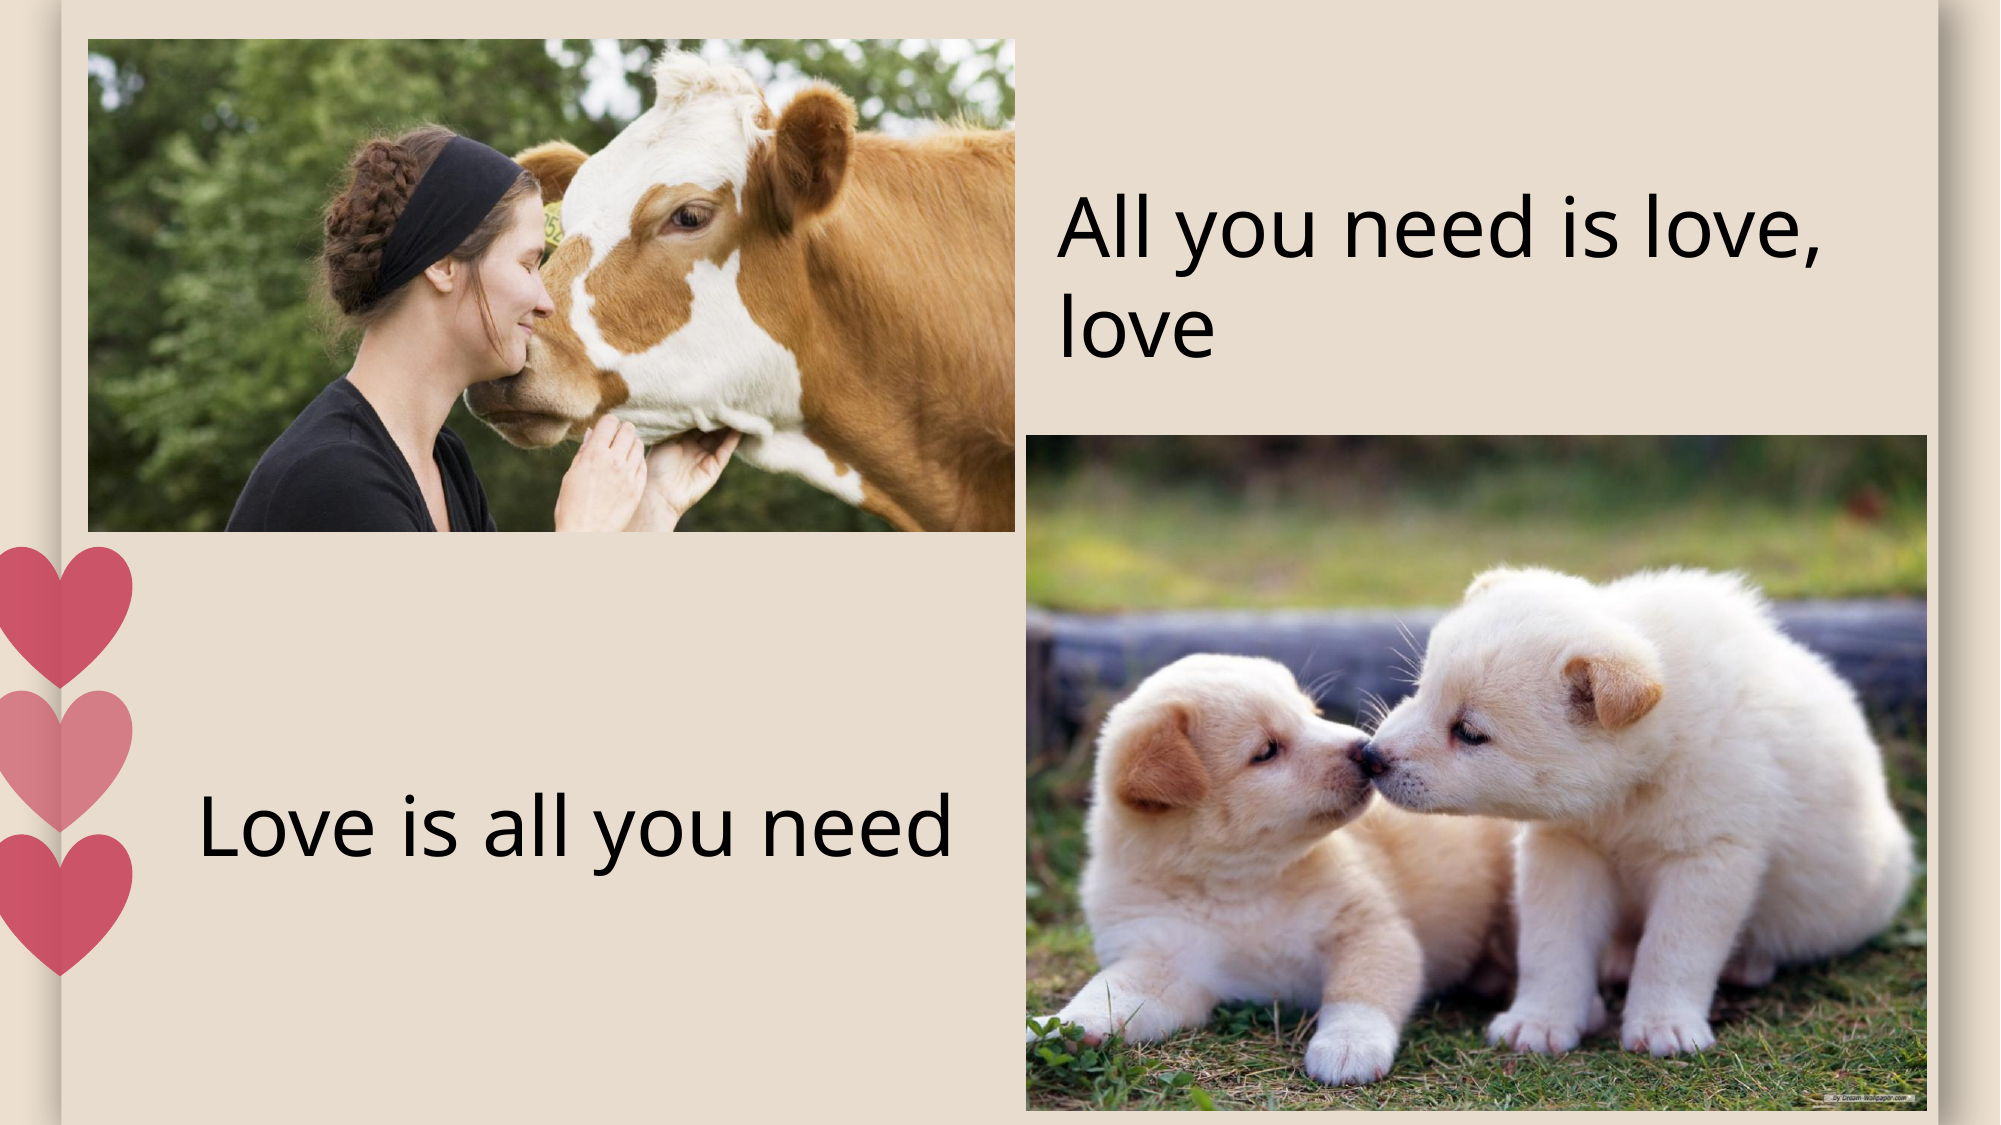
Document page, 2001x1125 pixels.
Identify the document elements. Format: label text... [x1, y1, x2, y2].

picture [1026, 435, 1927, 1111]
text_box [0, 689, 134, 834]
text_box All you need is love, love [1043, 166, 1927, 382]
text_box [0, 545, 134, 691]
picture [88, 39, 1015, 532]
text_box [0, 833, 134, 978]
text_box Love is all you need [181, 765, 1015, 881]
